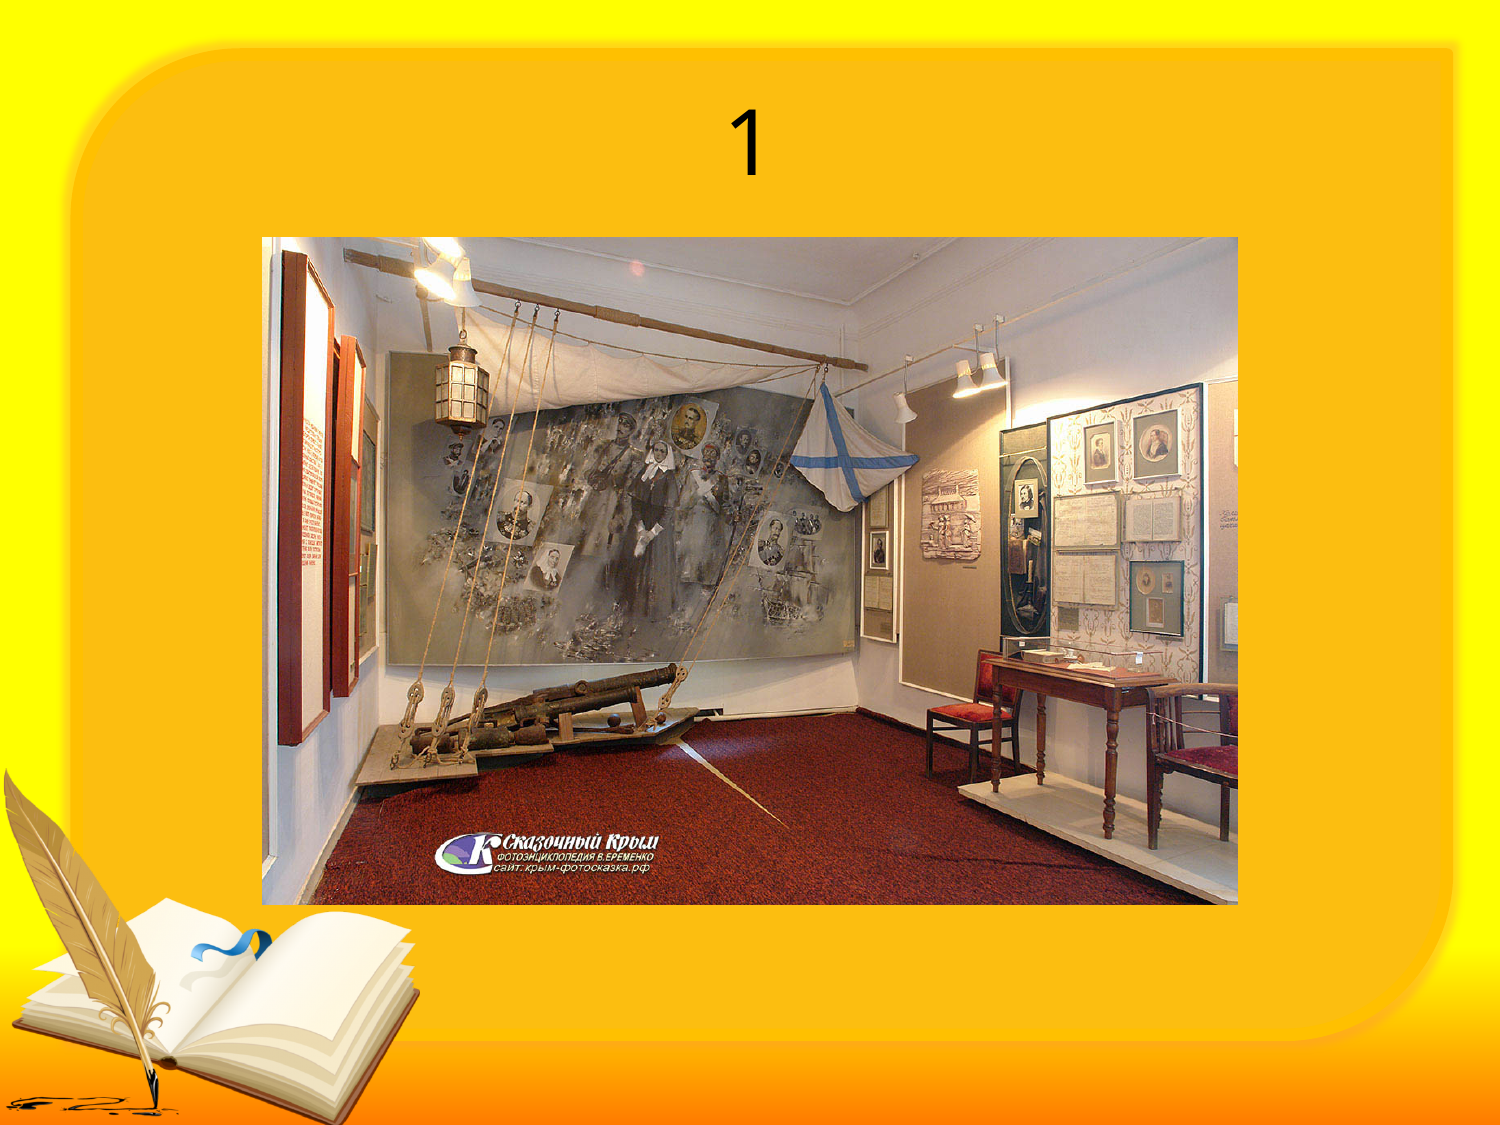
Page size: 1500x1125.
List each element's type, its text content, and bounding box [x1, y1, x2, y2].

title 1 [75, 45, 1425, 233]
picture [3, 237, 1238, 1125]
